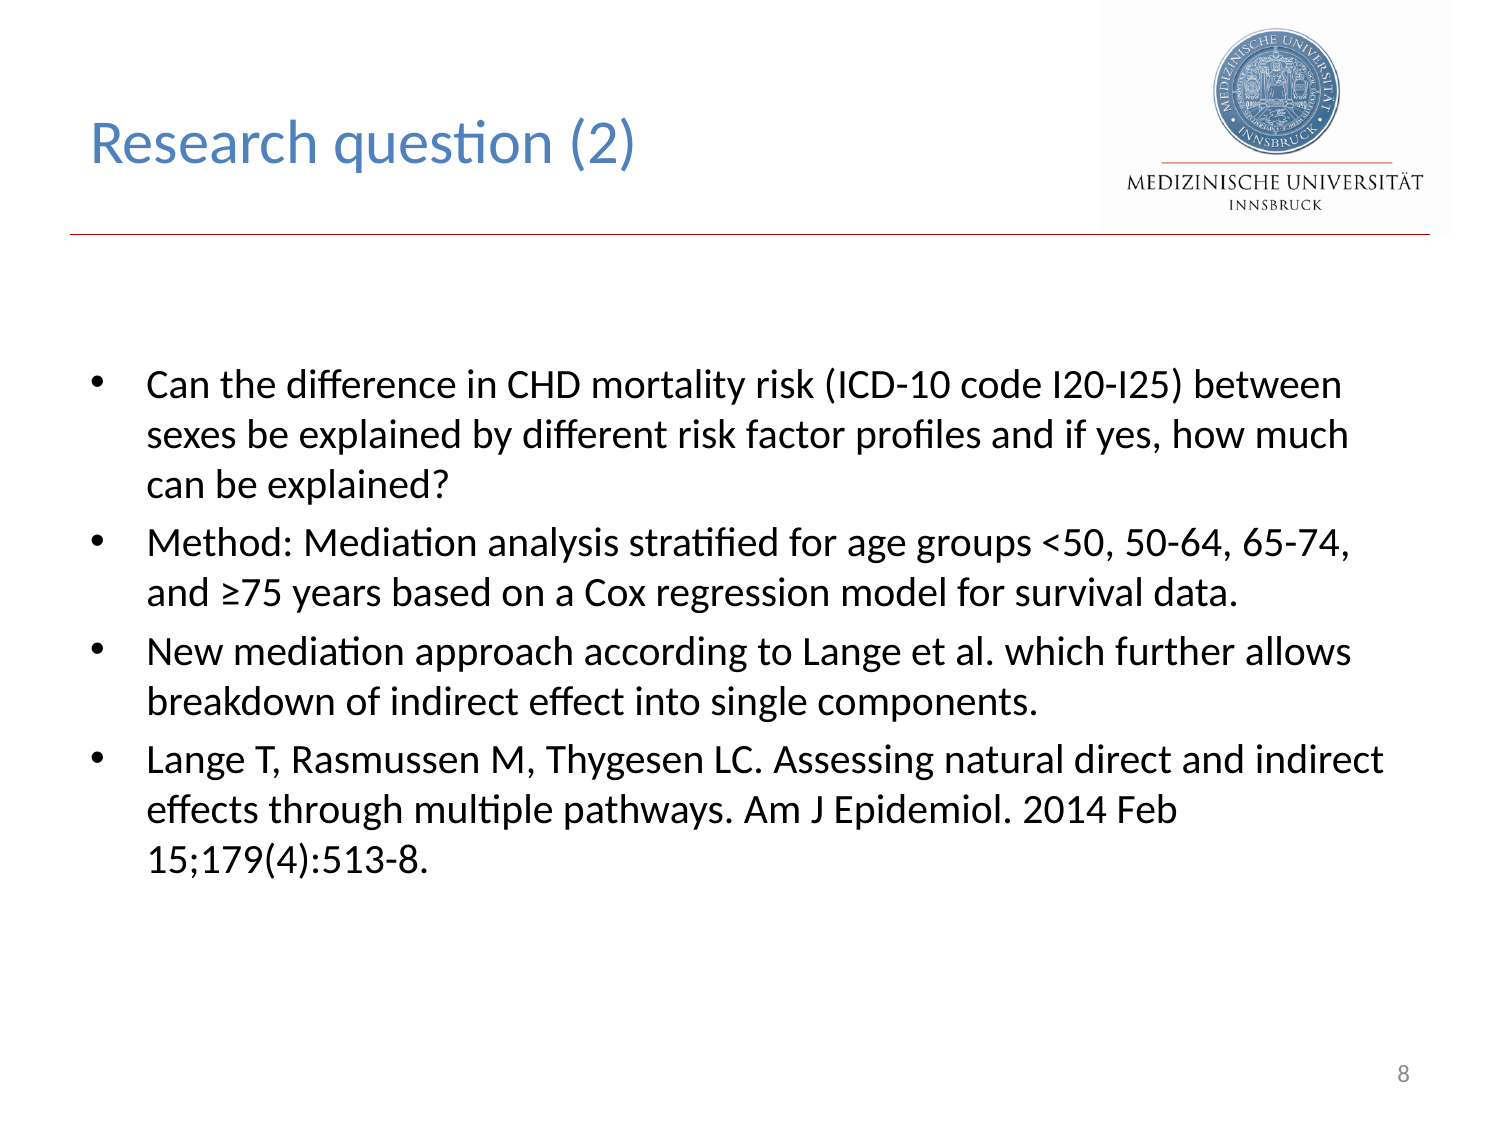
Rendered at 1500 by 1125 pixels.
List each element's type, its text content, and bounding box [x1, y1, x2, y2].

title Research question (2) [75, 45, 1090, 233]
picture [1098, 0, 1450, 238]
slide_number 8 [1074, 1042, 1425, 1103]
list Can the difference in CHD mortality risk (ICD-10 code I20-I25) between sexes be explained by different risk factor profiles and if yes, how much can be explained? Method: Mediation analysis stratified for age groups <50, 50-64, 65-74, and ≥75 years based on a Cox regression model for survival data. New mediation approach according to Lange et al. which further allows breakdown of indirect effect into single components. Lange T, Rasmussen M, Thygesen LC. Assessing natural direct and indirect effects through multiple pathways. Am J Epidemiol. 2014 Feb 15;179(4):513-8. [75, 349, 1425, 1000]
